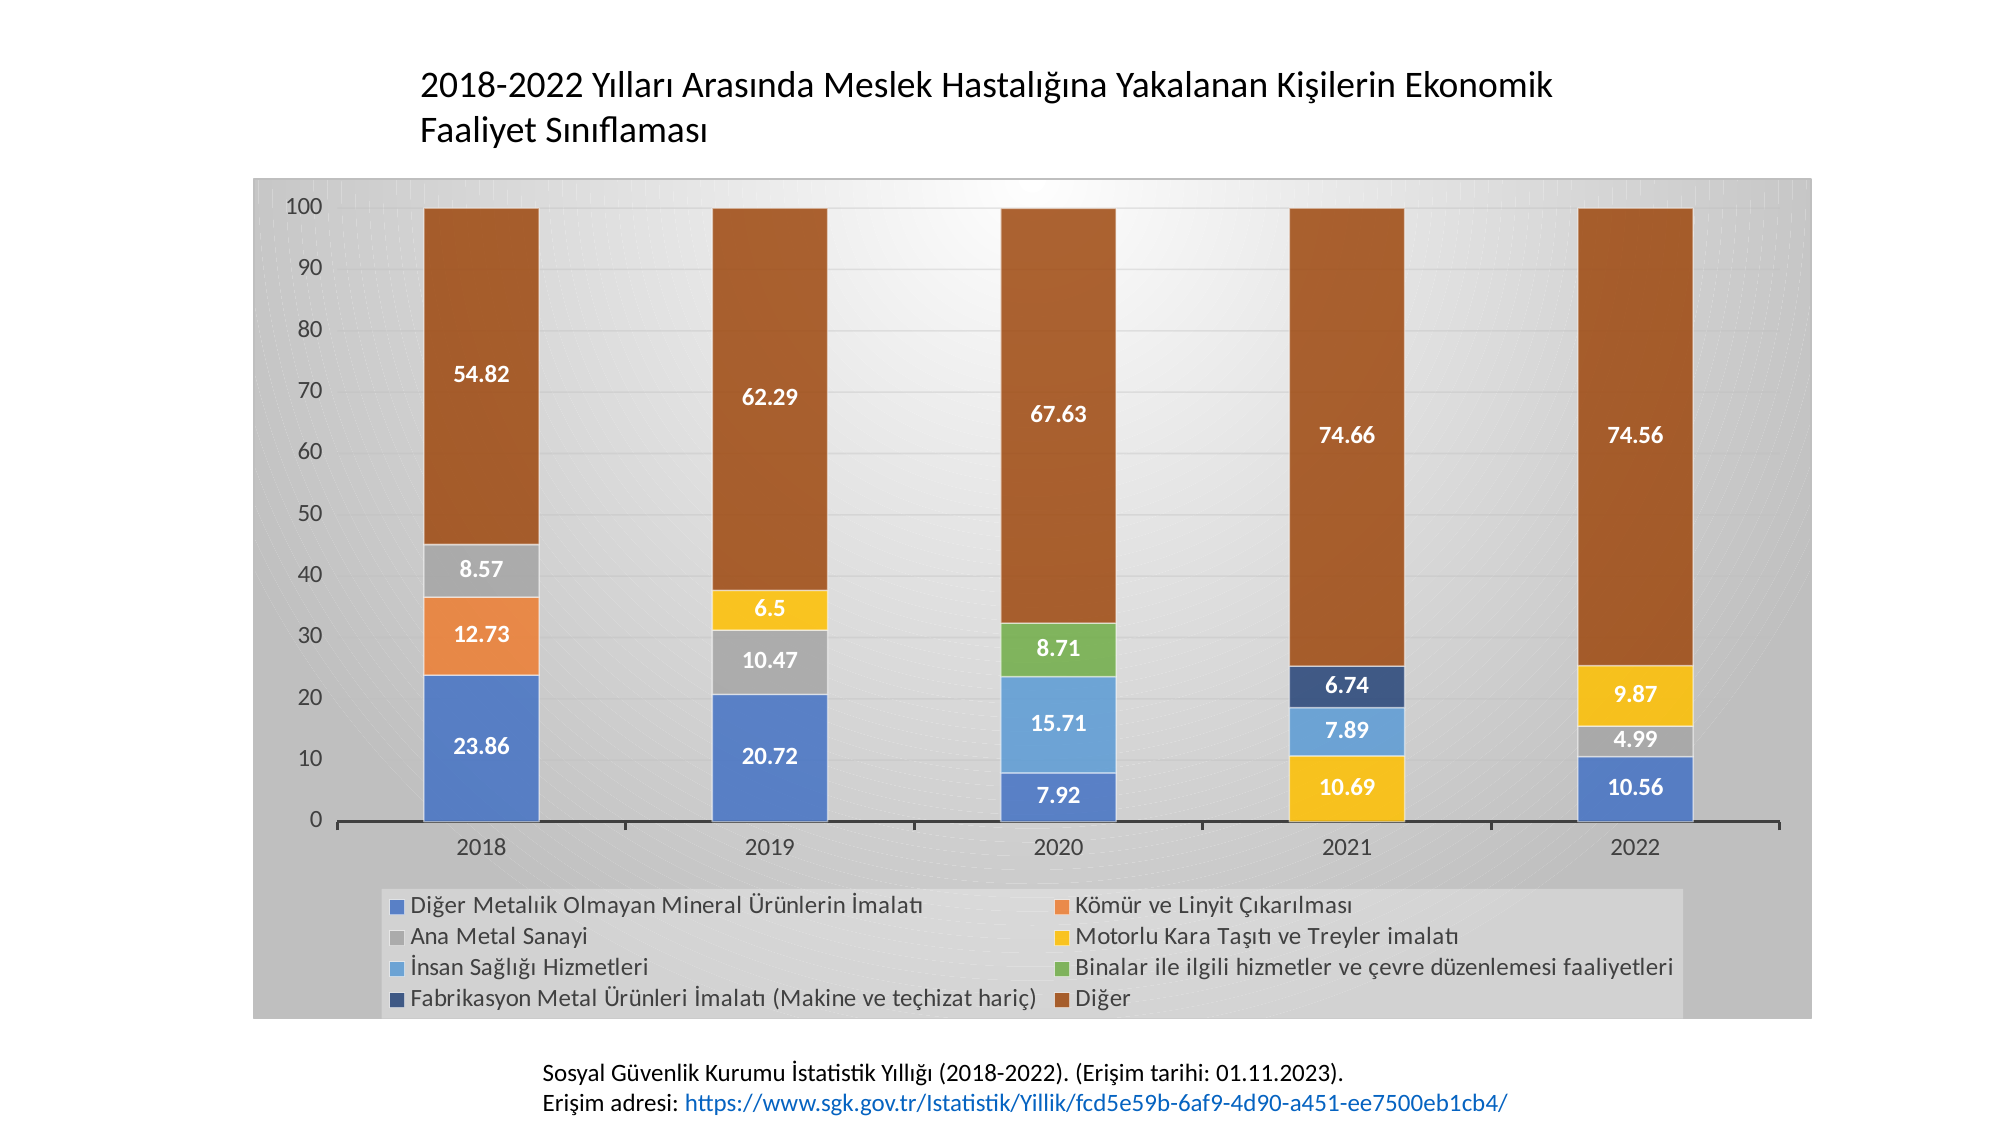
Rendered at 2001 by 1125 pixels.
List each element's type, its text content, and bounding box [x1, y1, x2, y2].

chart [253, 178, 1812, 1020]
text_box Sosyal Güvenlik Kurumu İstatistik Yıllığı (2018-2022). (Erişim tarihi: 01.11.2023). Erişim adresi: https://www.sgk.gov.tr/Istatistik/Yillik/fcd5e59b-6af9-4d90-a451-ee7500eb1cb4/ [527, 1049, 1528, 1124]
text_box 2018-2022 Yılları Arasında Meslek Hastalığına Yakalanan Kişilerin Ekonomik Faaliyet Sınıflaması [405, 52, 1650, 158]
